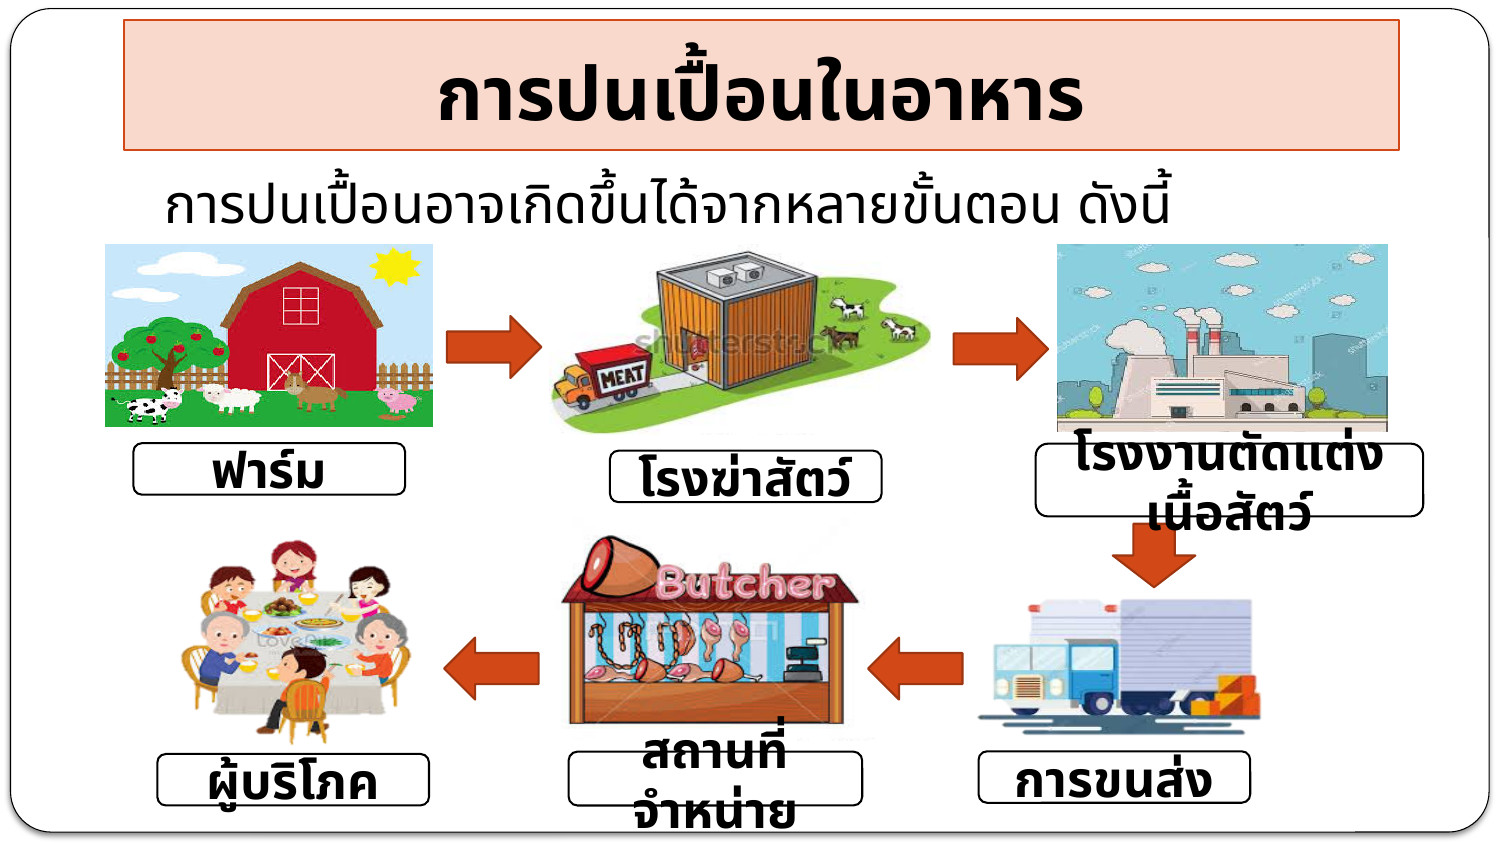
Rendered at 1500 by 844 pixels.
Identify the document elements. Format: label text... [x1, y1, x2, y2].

picture [548, 244, 932, 436]
picture [105, 244, 434, 427]
text_box ผู้บริโภค [156, 754, 431, 807]
picture [1056, 244, 1389, 432]
picture [166, 535, 434, 753]
text_box การขนส่ง [978, 799, 1250, 804]
list การปนเปื้อนอาจเกิดขึ้นได้จากหลายขั้นตอน ดังนี้ [150, 161, 1425, 725]
picture [961, 546, 1282, 789]
picture [538, 517, 882, 741]
text_box สถานที่จำหน่าย [567, 751, 864, 807]
text_box ฟาร์ม [132, 442, 150, 496]
title การปนเปื้อนในอาหาร [123, 19, 1400, 151]
